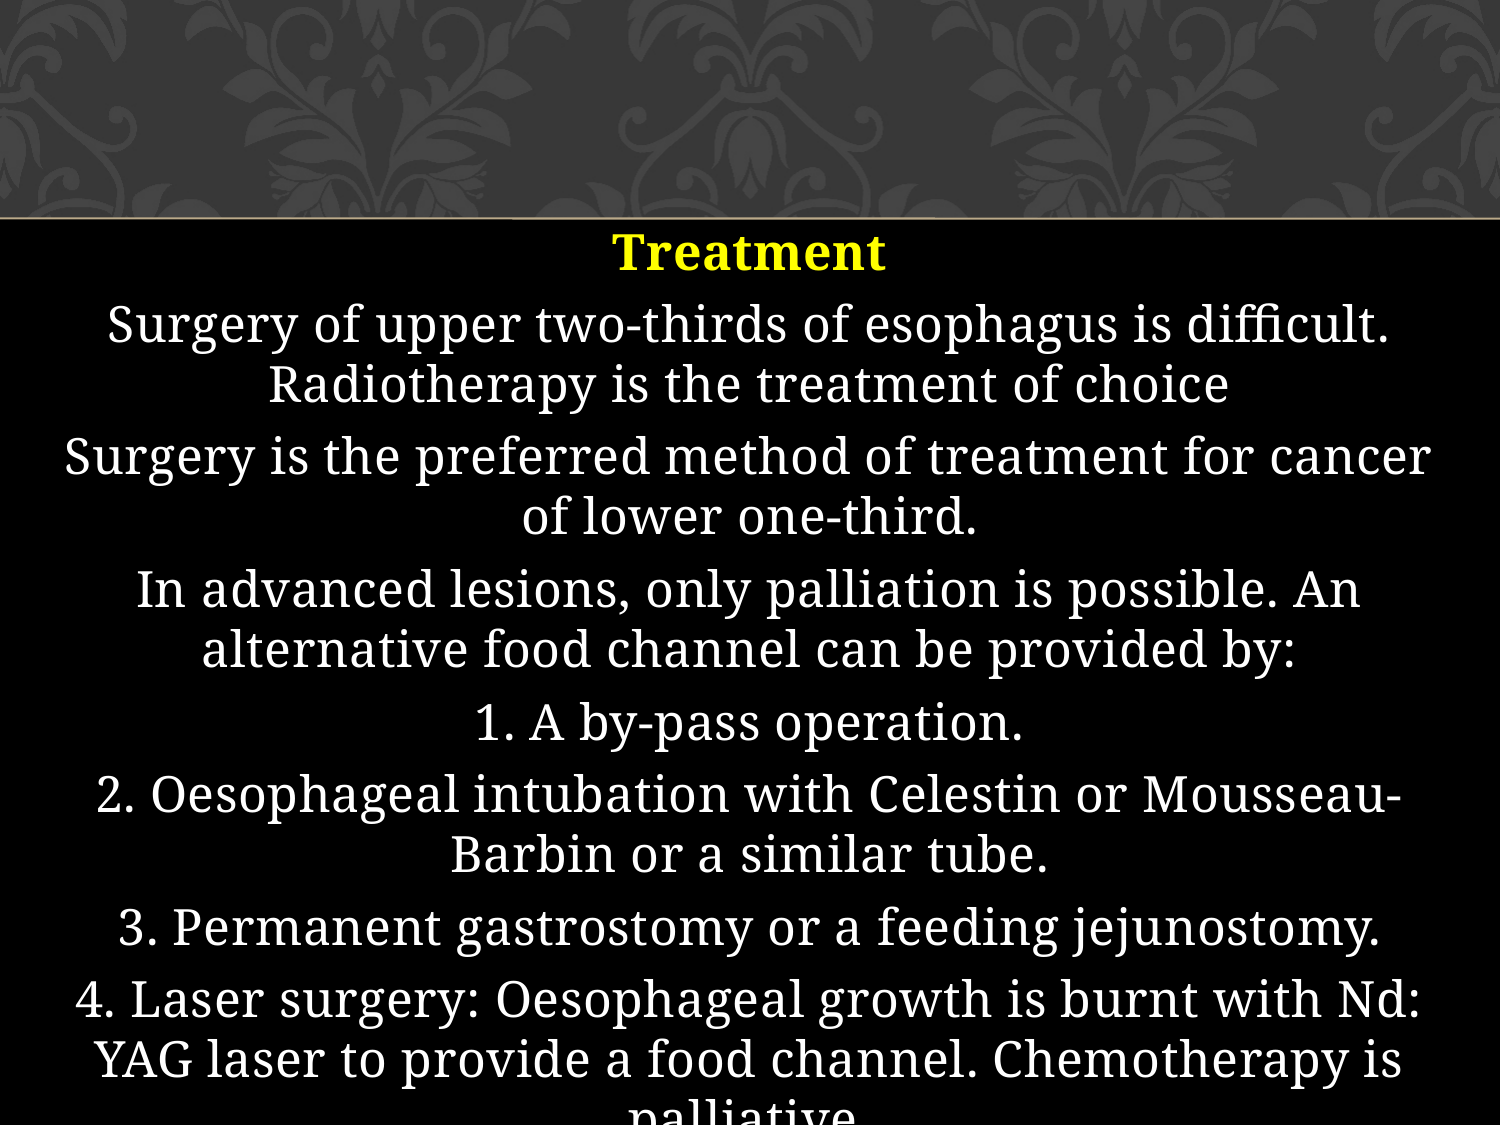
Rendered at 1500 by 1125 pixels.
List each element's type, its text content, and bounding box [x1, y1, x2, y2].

list Treatment Surgery of upper two-thirds of esophagus is difficult. Radiotherapy is the treatment of choice Surgery is the preferred method of treatment for cancer of lower one-third. In advanced lesions, only palliation is possible. An alternative food channel can be provided by: 1. A by-pass operation. 2. Oesophageal intubation with Celestin or Mousseau- Barbin or a similar tube. 3. Permanent gastrostomy or a feeding jejunostomy. 4. Laser surgery: Oesophageal growth is burnt with Nd: YAG laser to provide a food channel. Chemotherapy is palliative. [24, 212, 1475, 881]
